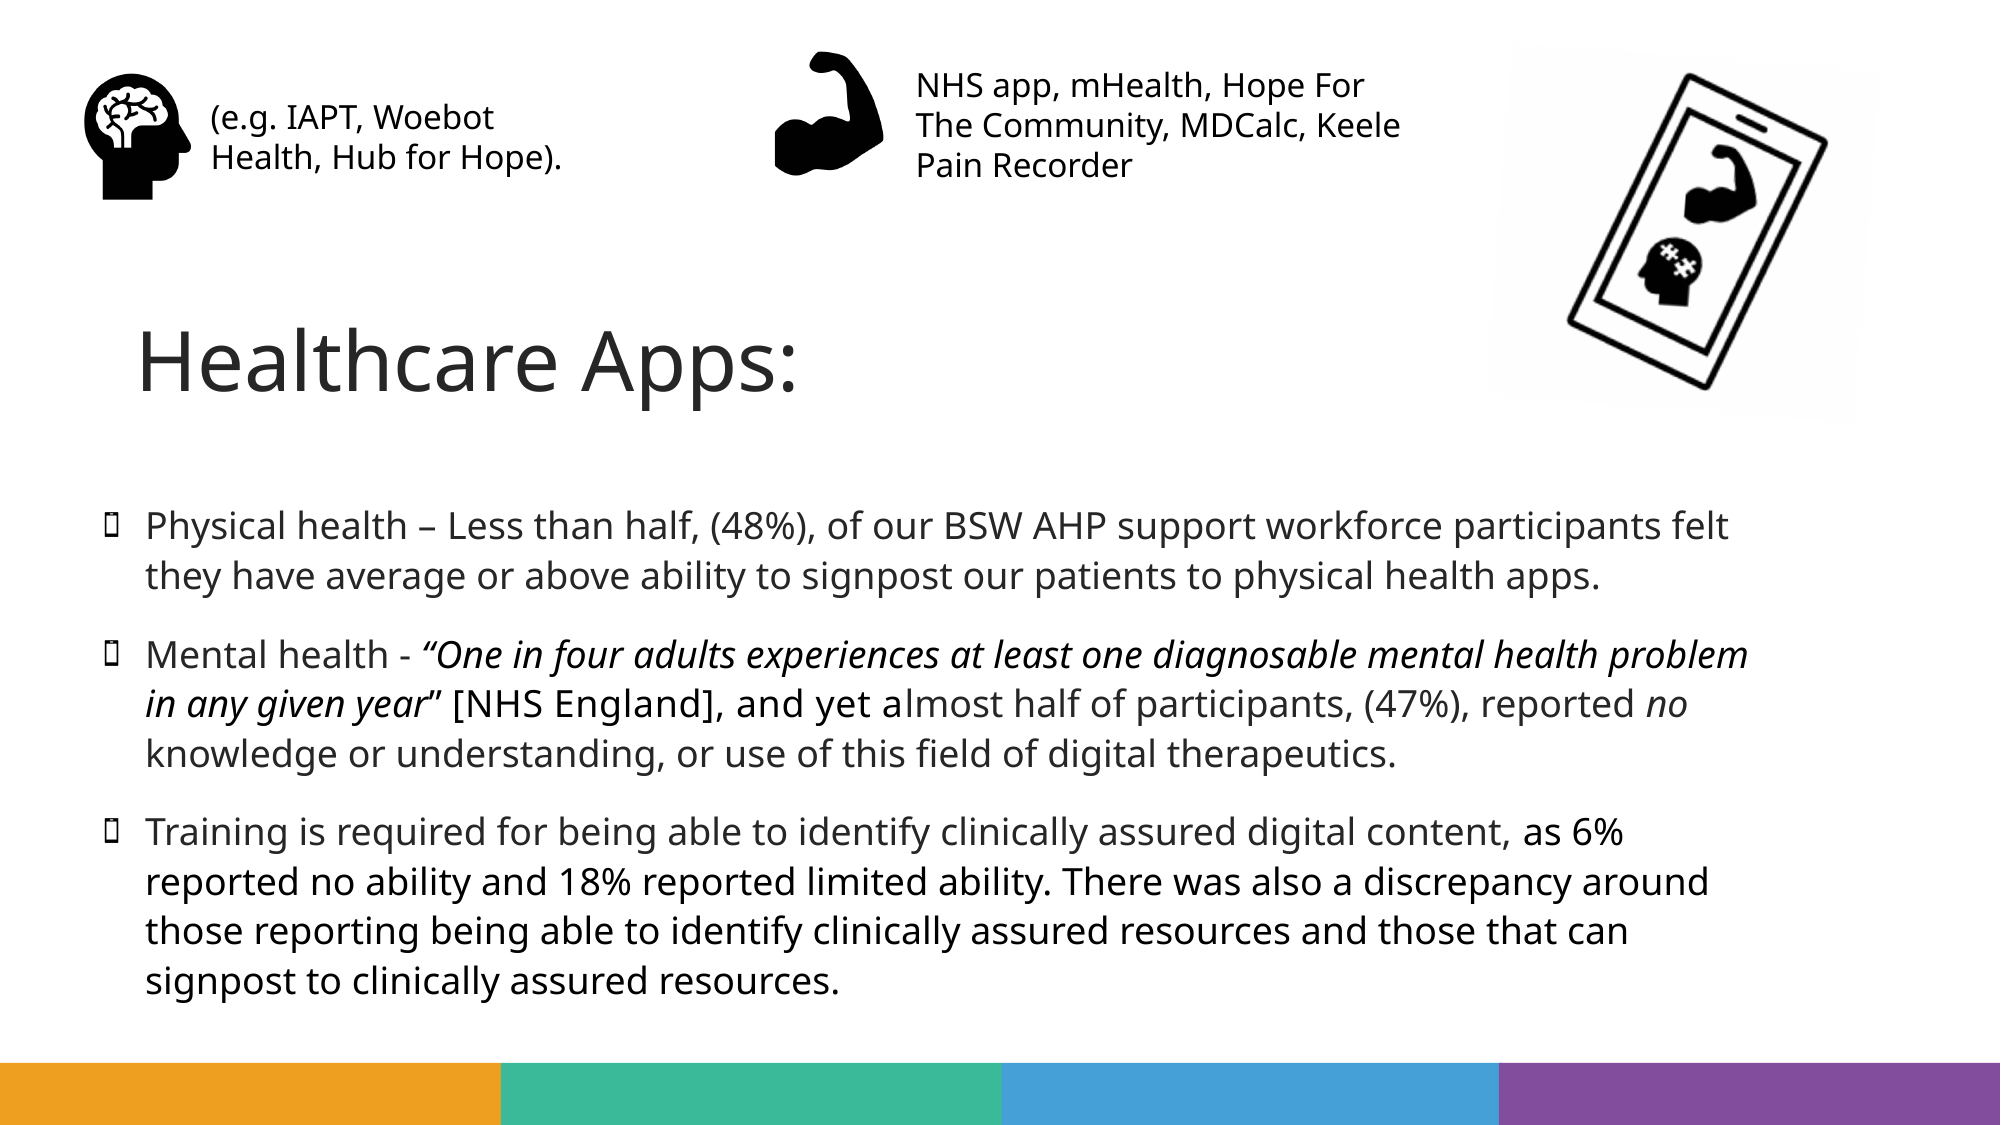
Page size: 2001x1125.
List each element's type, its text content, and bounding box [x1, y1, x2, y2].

list Physical health – Less than half, (48%), of our BSW AHP support workforce participants felt they have average or above ability to signpost our patients to physical health apps. Mental health - “One in four adults experiences at least one diagnosable mental health problem in any given year” [NHS England], and yet almost half of participants, (47%), reported no knowledge or understanding, or use of this field of digital therapeutics. Training is required for being able to identify clinically assured digital content, as 6% reported no ability and 18% reported limited ability. There was also a discrepancy around those reporting being able to identify clinically assured resources and those that can signpost to clinically assured resources. [83, 490, 1803, 1064]
title Healthcare Apps: [120, 285, 1259, 444]
text_box (e.g. IAPT, Woebot Health, Hub for Hope). [213, 88, 607, 184]
picture [1486, 43, 1879, 422]
picture [750, 37, 901, 188]
picture [62, 61, 213, 212]
text_box NHS app, mHealth, Hope For The Community, MDCalc, Keele Pain Recorder [900, 56, 1424, 191]
picture [98, 817, 125, 844]
picture [98, 639, 125, 667]
picture [98, 511, 125, 538]
